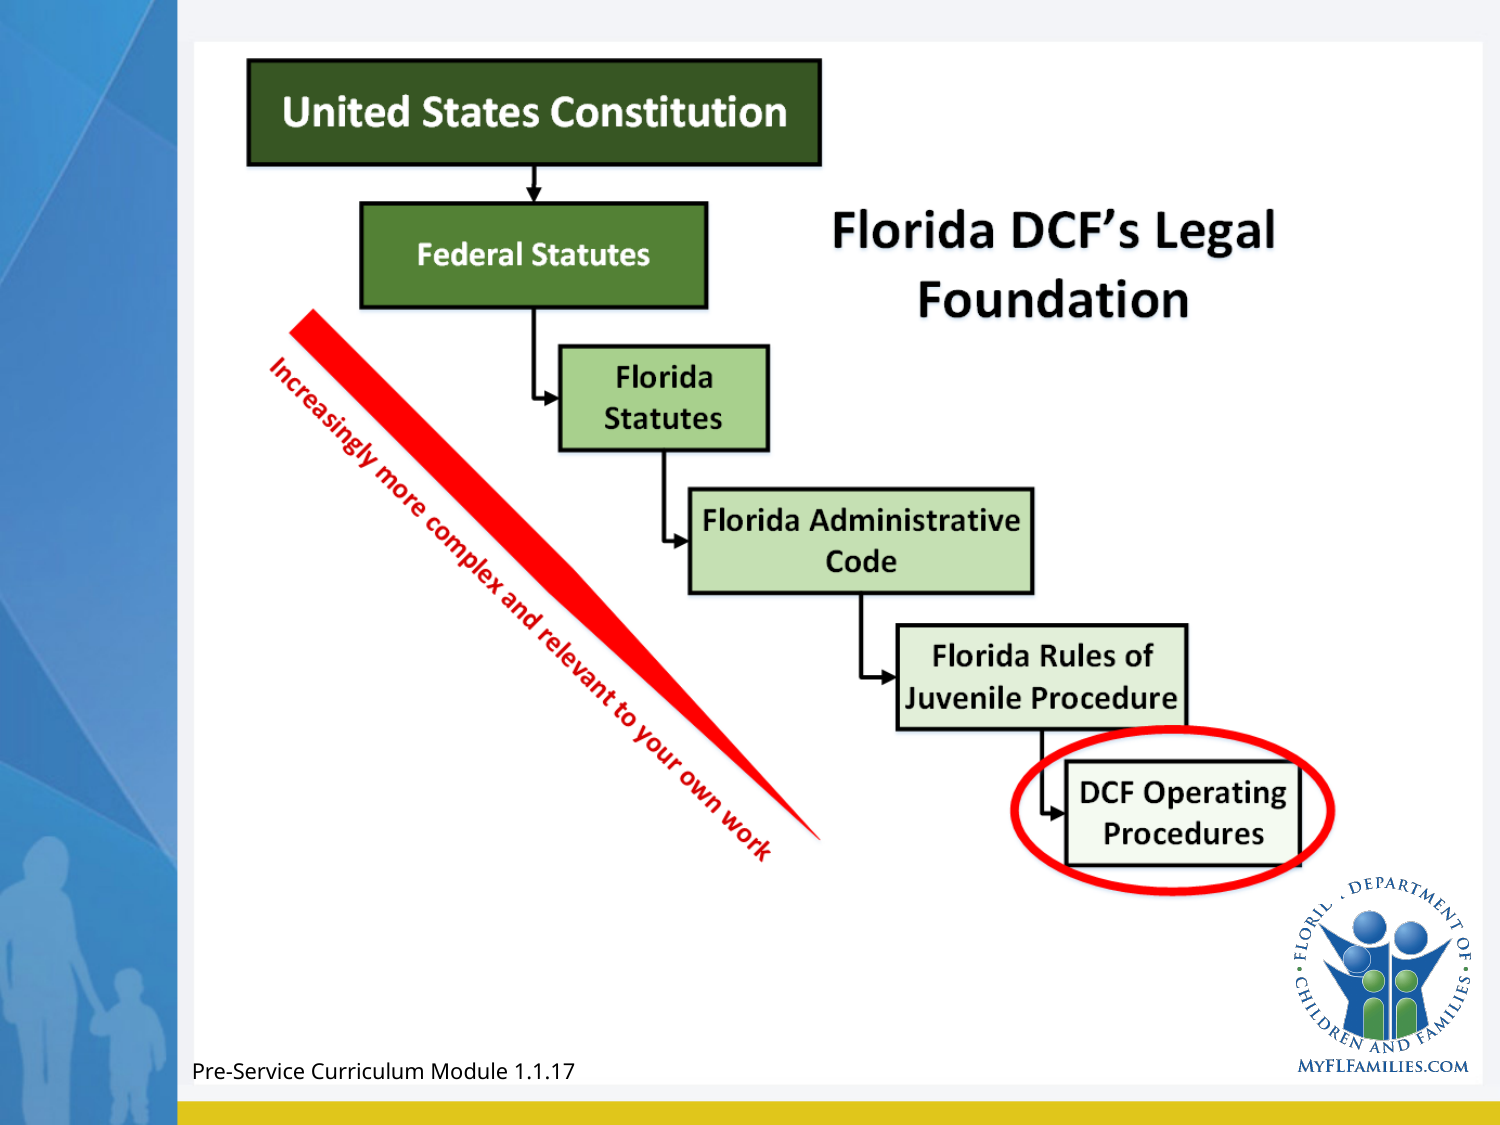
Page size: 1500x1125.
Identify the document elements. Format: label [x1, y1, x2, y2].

slide_number [177, 1050, 626, 1100]
picture [0, 0, 1500, 1125]
